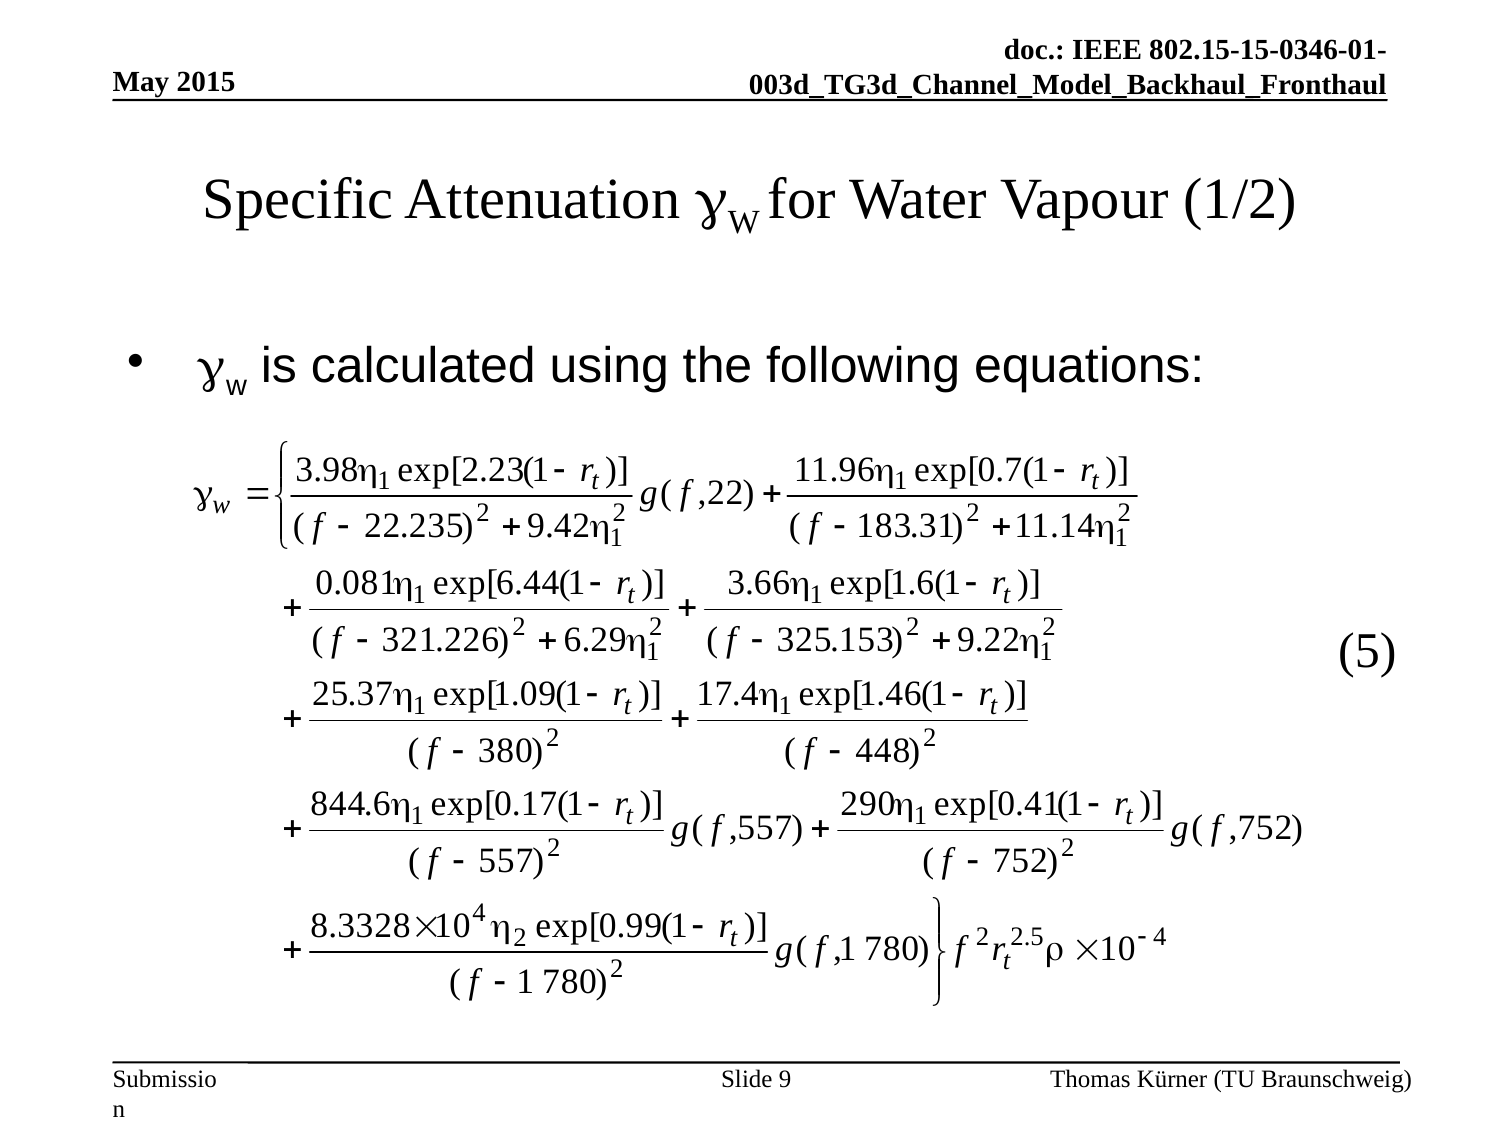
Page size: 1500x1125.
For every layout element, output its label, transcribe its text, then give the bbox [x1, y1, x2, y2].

slide_number Slide 9 [712, 1061, 800, 1093]
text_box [187, 435, 1311, 1015]
title Specific Attenuation gW for Water Vapour (1/2) [112, 112, 1388, 288]
list gw is calculated using the following equations: [112, 324, 1388, 419]
footer Thomas Kürner (TU Braunschweig) [899, 1061, 1413, 1093]
text_box (5) [1323, 610, 1412, 686]
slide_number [112, 61, 376, 98]
